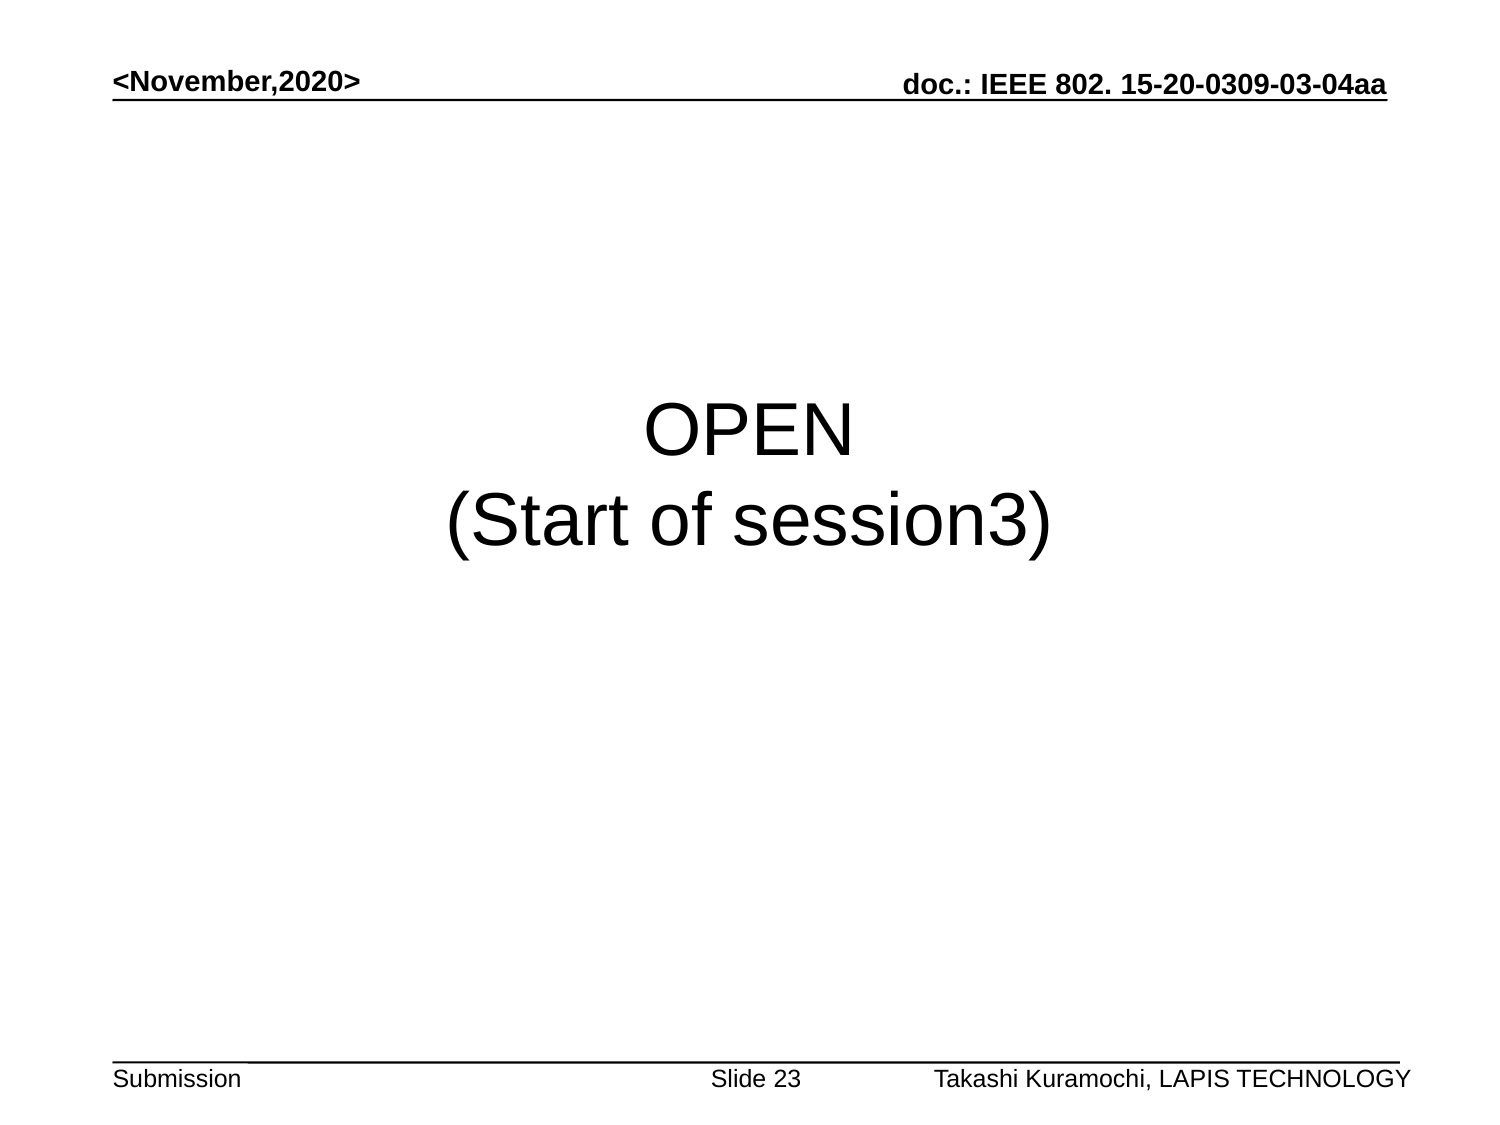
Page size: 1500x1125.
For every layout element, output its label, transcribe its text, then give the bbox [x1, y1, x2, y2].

footer Takashi Kuramochi, LAPIS TECHNOLOGY [820, 1062, 1413, 1125]
slide_number Slide 23 [709, 1062, 803, 1093]
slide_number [112, 0, 375, 98]
title OPEN (Start of session3) [112, 349, 1388, 591]
